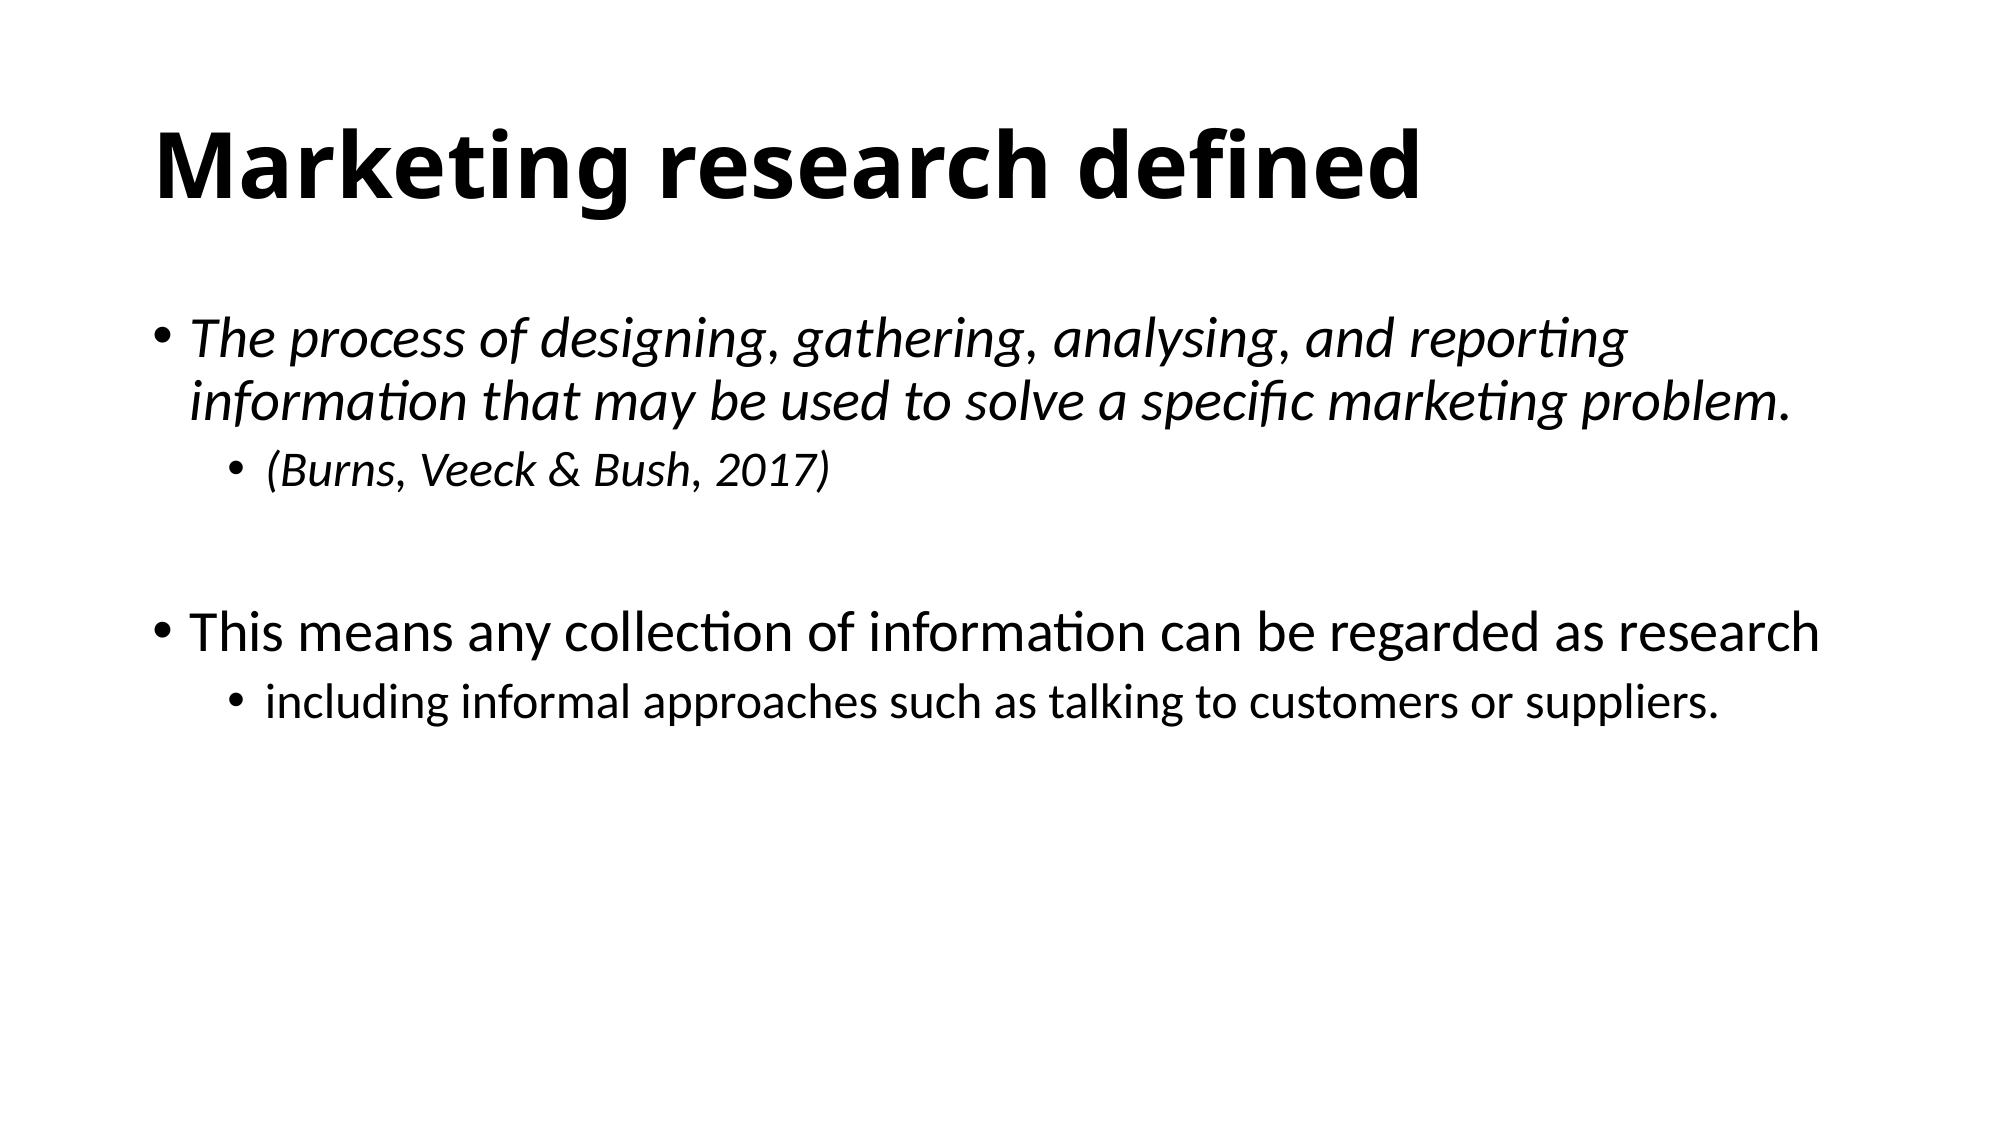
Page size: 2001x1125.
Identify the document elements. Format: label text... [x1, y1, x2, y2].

title Marketing research defined [137, 59, 1863, 278]
list The process of designing, gathering, analysing, and reporting information that may be used to solve a specific marketing problem. (Burns, Veeck & Bush, 2017) This means any collection of information can be regarded as research including informal approaches such as talking to customers or suppliers. [137, 299, 1863, 1014]
